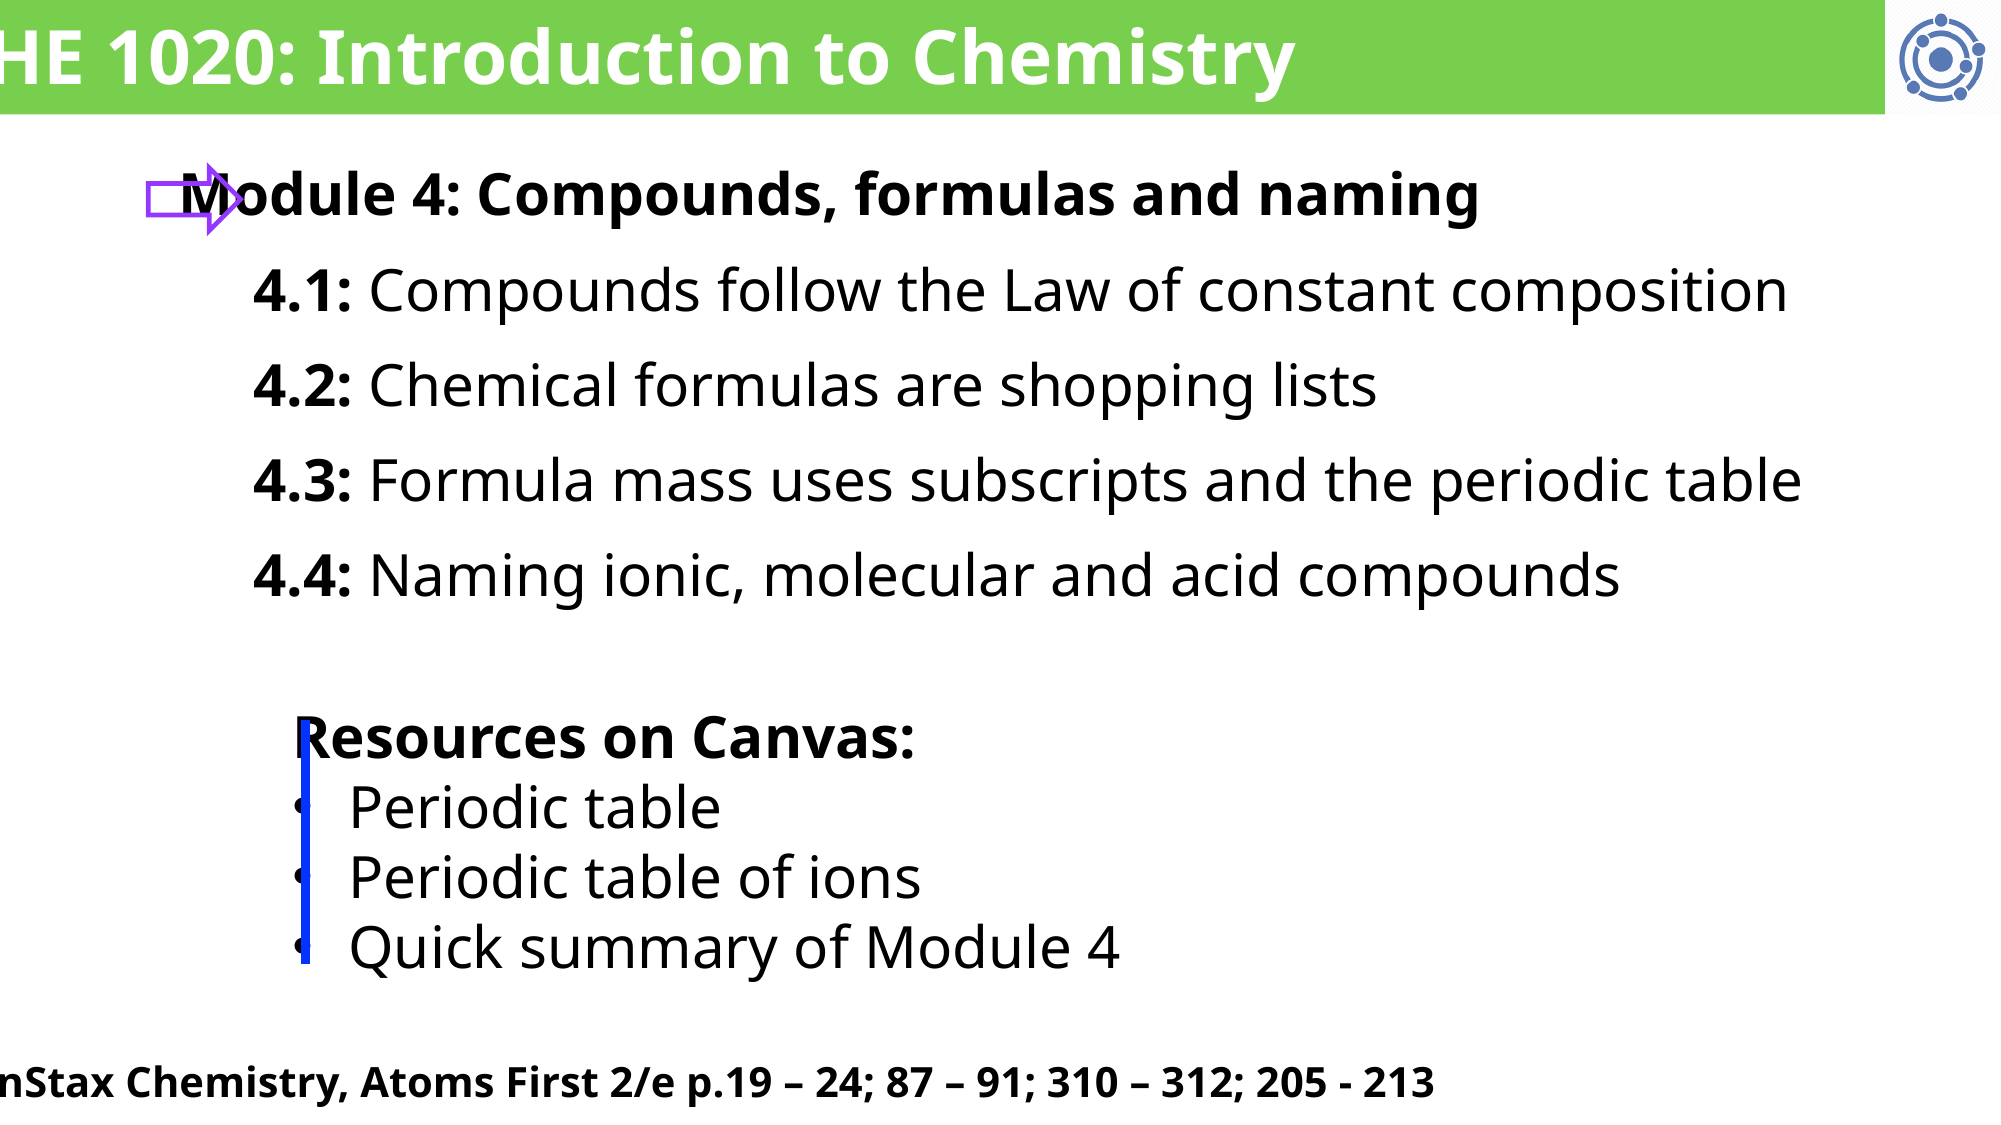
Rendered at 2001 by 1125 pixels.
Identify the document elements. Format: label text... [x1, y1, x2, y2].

text_box Resources on Canvas: Periodic table Periodic table of ions Quick summary of Module 4 [277, 693, 1136, 988]
text_box OpenStax Chemistry, Atoms First 2/e p.19 – 24; 87 – 91; 310 – 312; 205 - 213 [0, 1048, 1473, 1113]
picture [1885, 0, 2000, 115]
text_box Module 4: Compounds, formulas and naming 4.1: Compounds follow the Law of constant composition 4.2: Chemical formulas are shopping lists 4.3: Formula mass uses subscripts and the periodic table 4.4: Naming ionic, molecular and acid compounds [164, 149, 1819, 616]
text_box [147, 166, 242, 232]
text_box [0, 0, 1885, 115]
text_box CHE 1020: Introduction to Chemistry [0, 2, 1312, 108]
